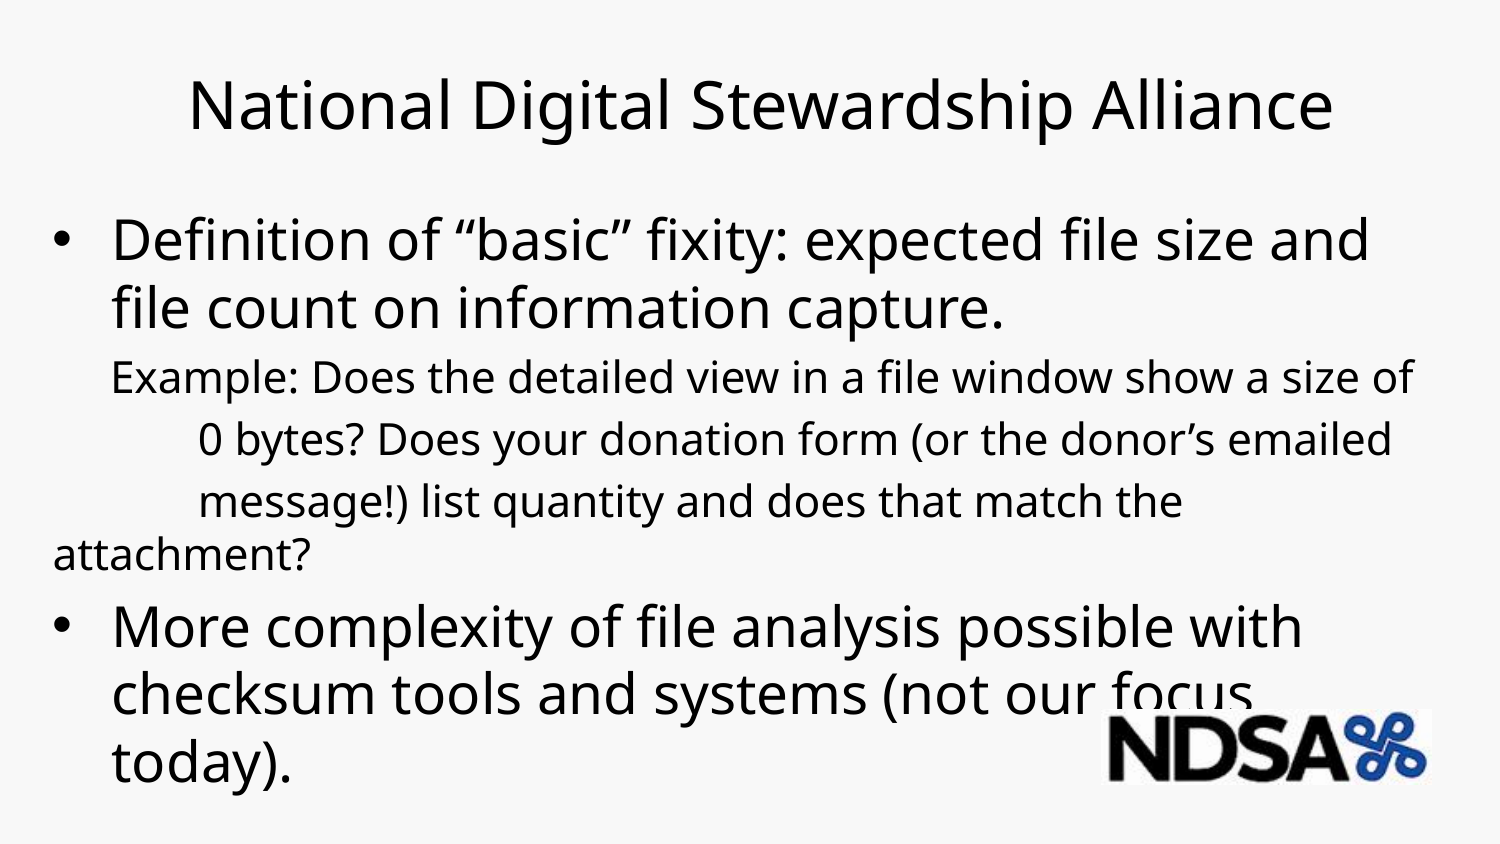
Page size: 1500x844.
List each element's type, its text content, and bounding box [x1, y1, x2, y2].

title National Digital Stewardship Alliance [62, 33, 1463, 172]
picture [1101, 709, 1432, 785]
list Definition of “basic” fixity: expected file size and file count on information capture. Example: Does the detailed view in a file window show a size of 0 bytes? Does your donation form (or the donor’s emailed message!) list quantity and does that match the attachment? More complexity of file analysis possible with checksum tools and systems (not our focus today). [37, 196, 1463, 844]
